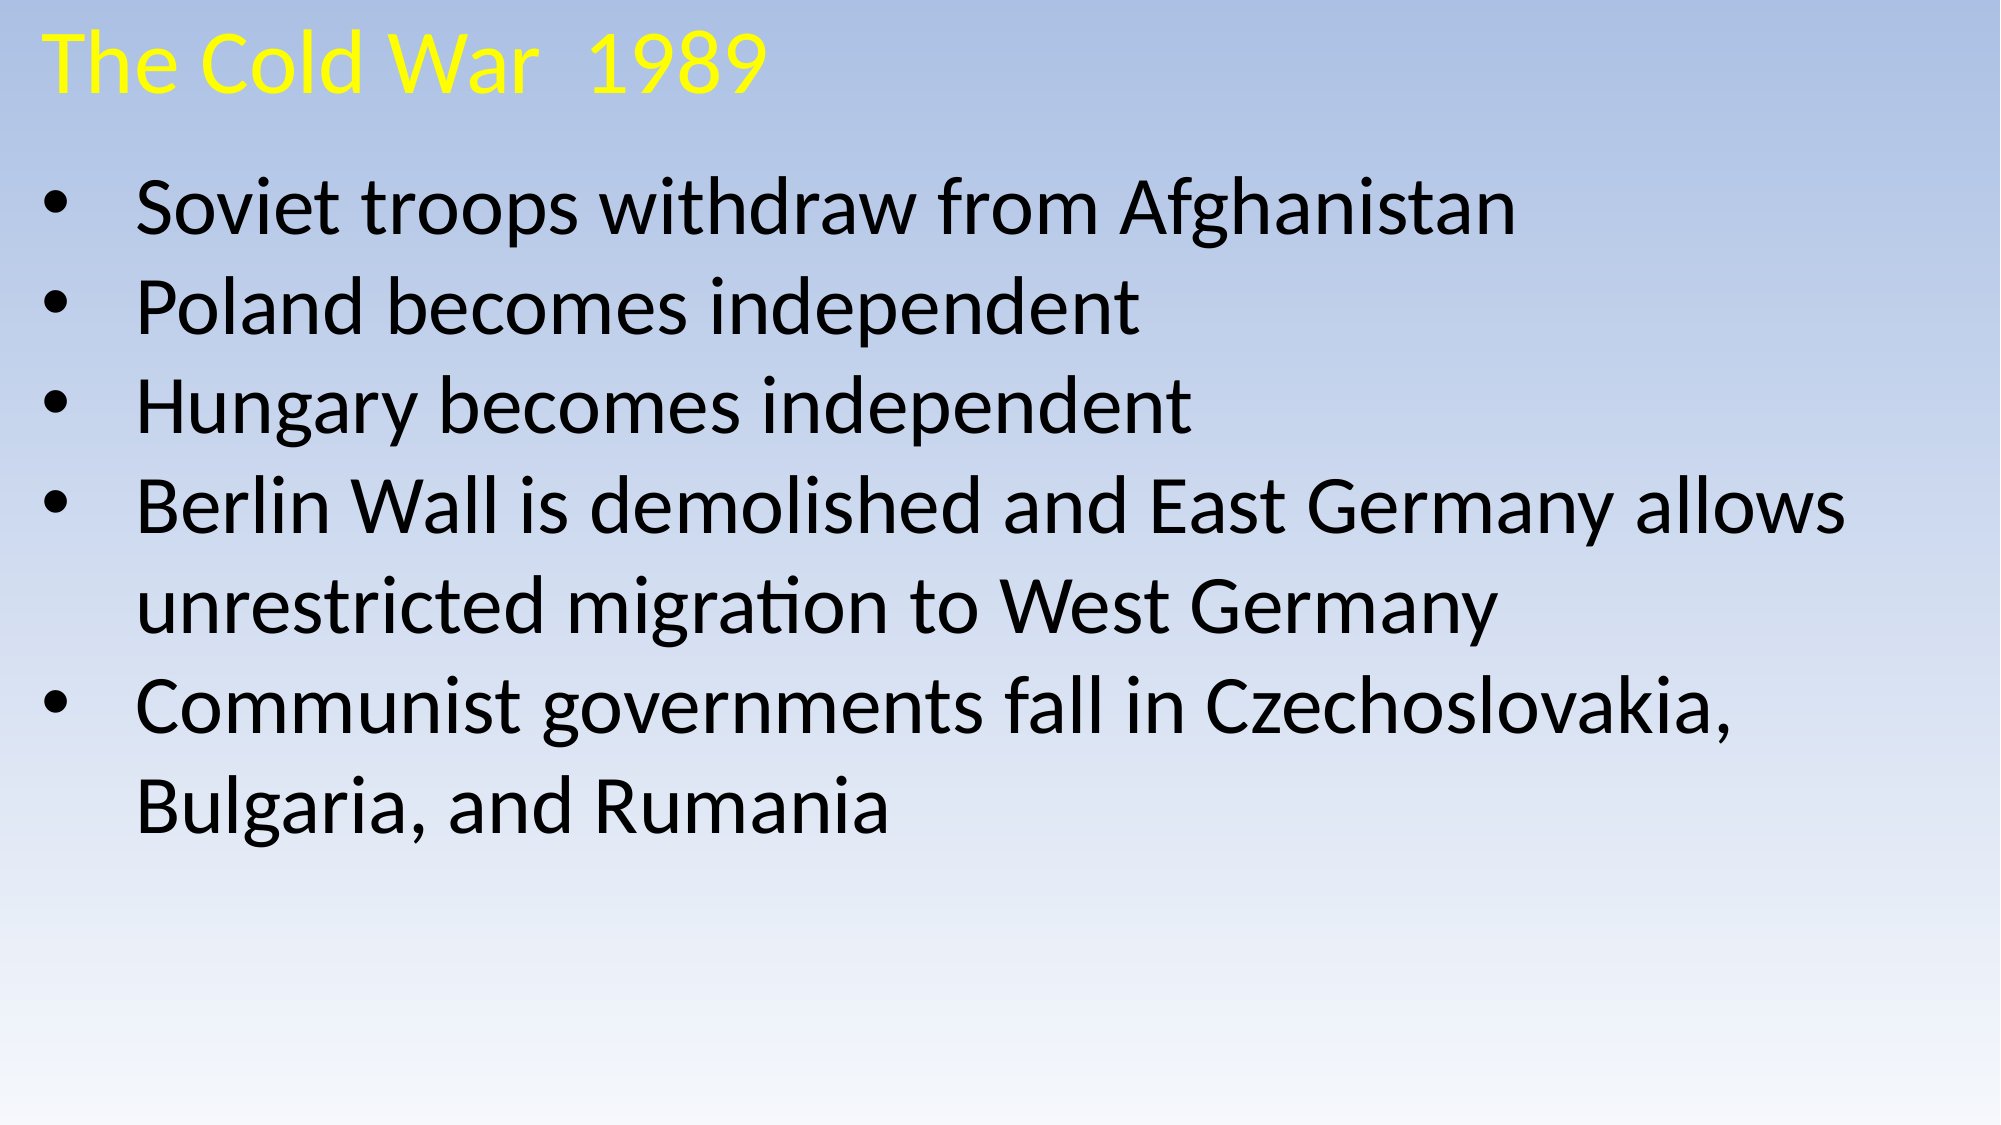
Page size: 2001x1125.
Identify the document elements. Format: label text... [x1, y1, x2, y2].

text_box Soviet troops withdraw from Afghanistan Poland becomes independent Hungary becomes independent Berlin Wall is demolished and East Germany allows unrestricted migration to West Germany Communist governments fall in Czechoslovakia, Bulgaria, and Rumania [26, 143, 2000, 958]
text_box The Cold War 1989 [26, 0, 1753, 120]
